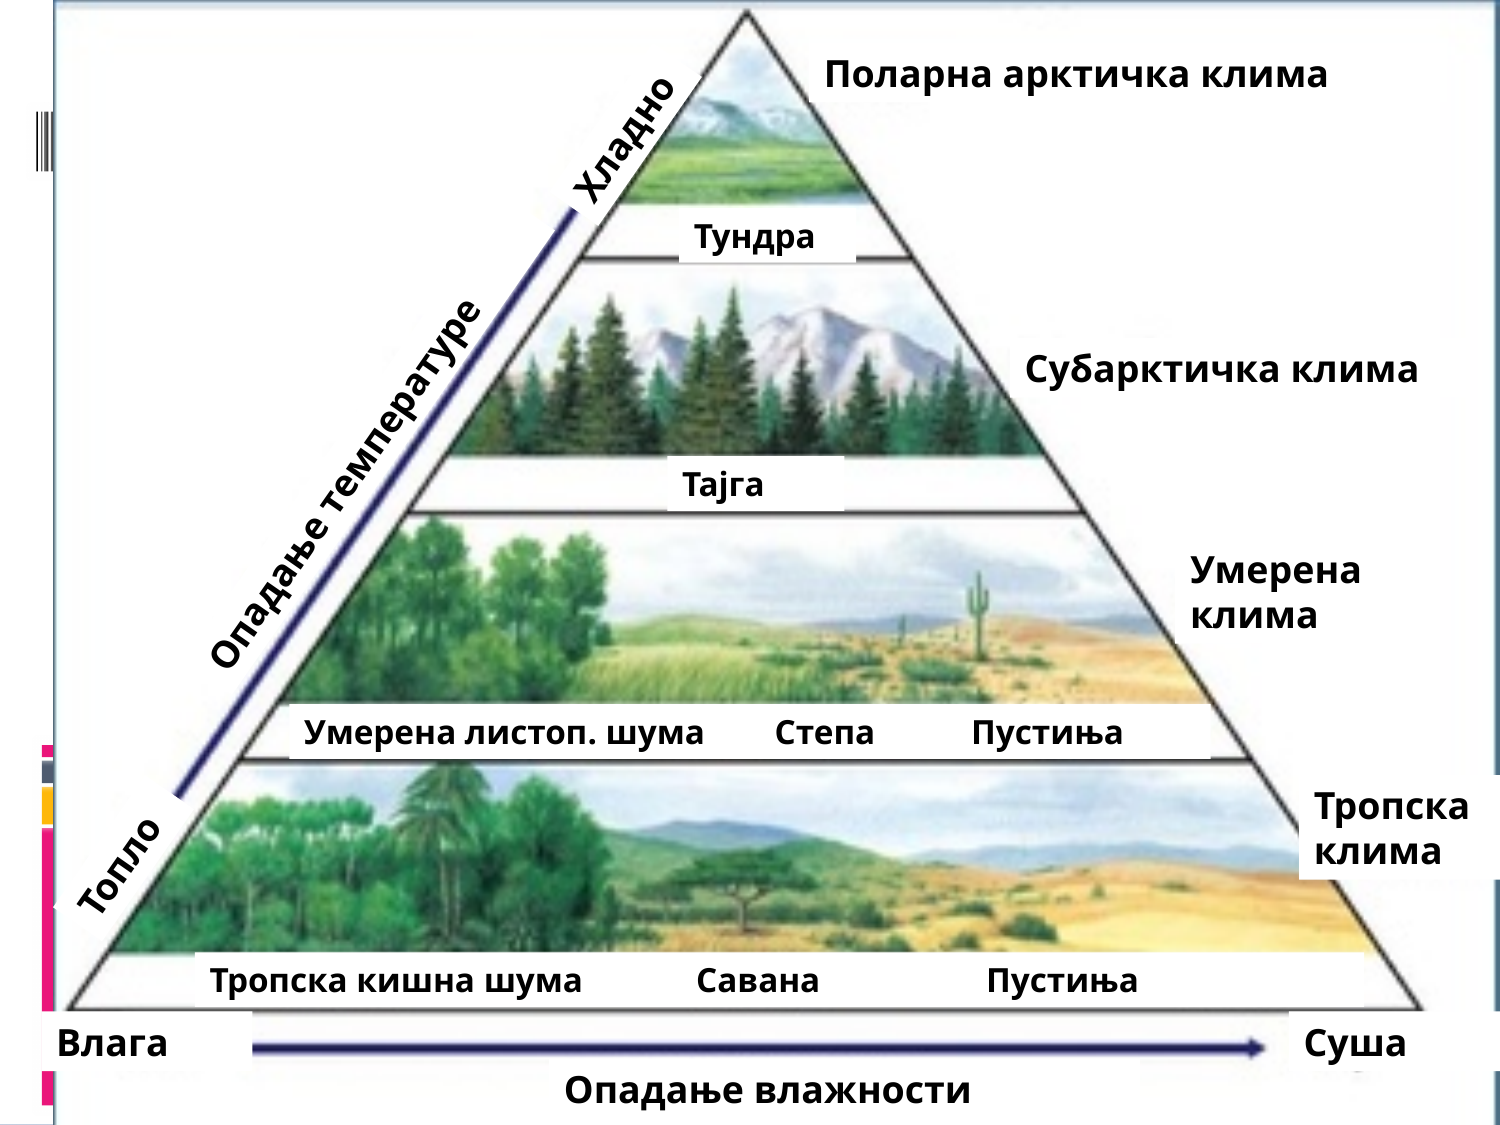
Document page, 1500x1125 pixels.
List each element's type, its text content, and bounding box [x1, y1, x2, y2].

picture [52, 0, 1500, 1125]
text_box Влага [41, 1011, 45, 1072]
